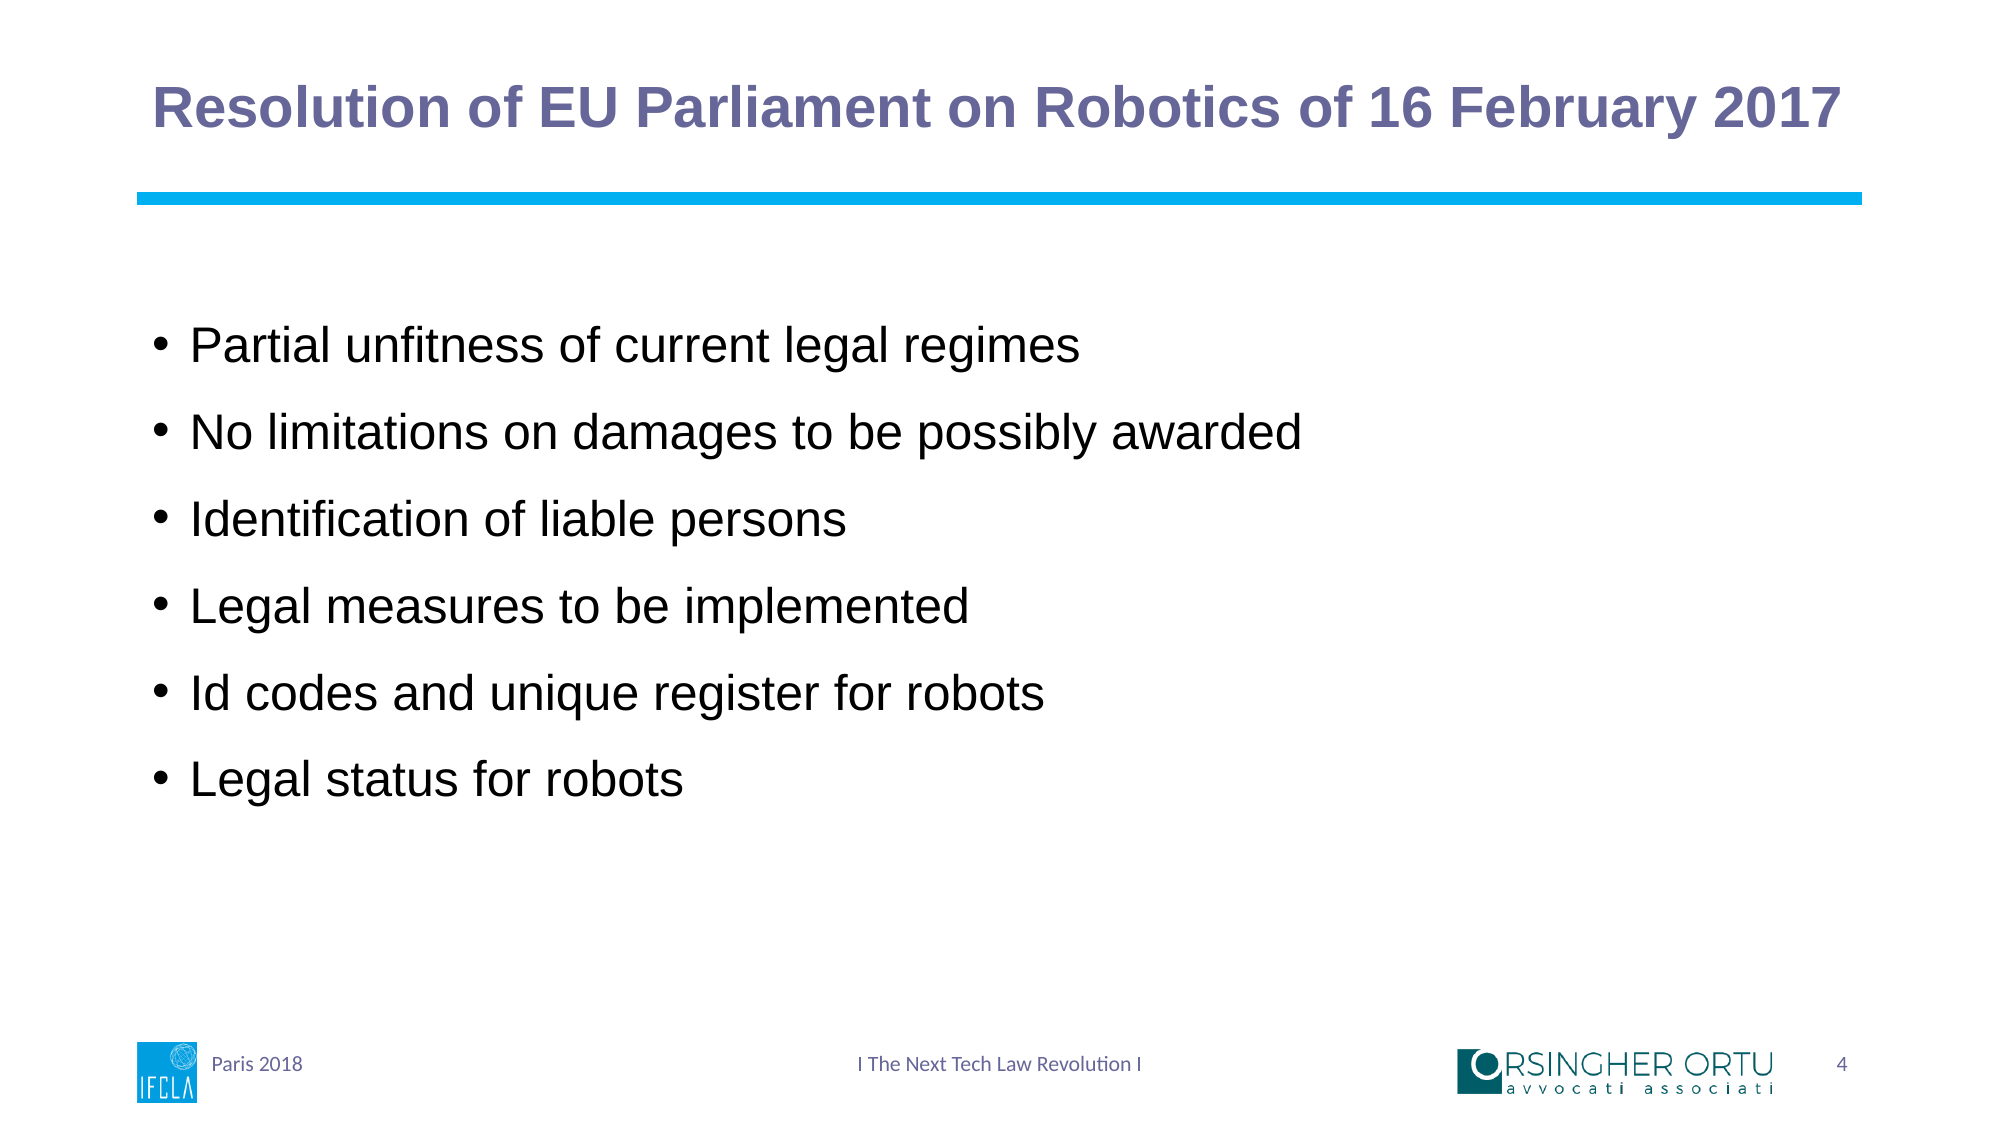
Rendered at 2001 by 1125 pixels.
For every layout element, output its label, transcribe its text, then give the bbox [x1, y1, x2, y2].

slide_number 4 [1412, 1042, 1863, 1103]
footer I The Next Tech Law Revolution I [662, 1042, 1338, 1103]
text_box Partial unfitness of current legal regimes No limitations on damages to be possibly awarded Identification of liable persons Legal measures to be implemented Id codes and unique register for robots Legal status for robots [137, 299, 1863, 1014]
picture [172, 1045, 183, 1054]
picture [184, 1061, 194, 1068]
title Resolution of EU Parliament on Robotics of 16 February 2017 [137, 69, 1863, 202]
slide_number Paris 2018 [196, 1042, 588, 1103]
